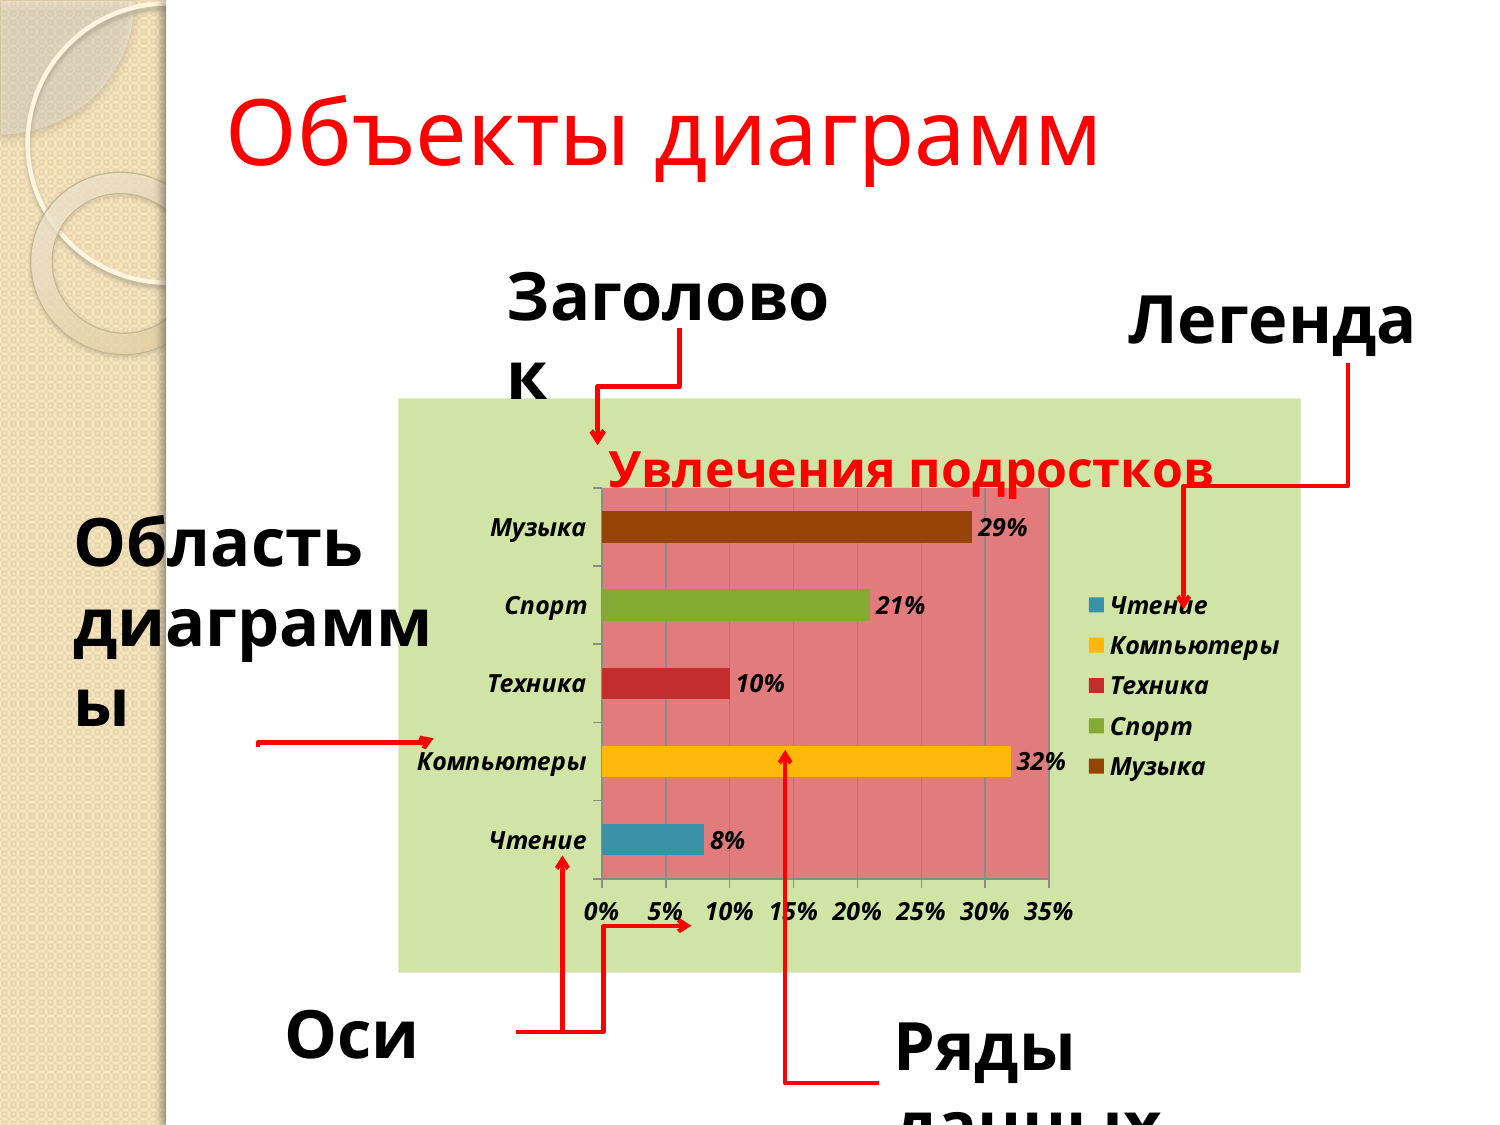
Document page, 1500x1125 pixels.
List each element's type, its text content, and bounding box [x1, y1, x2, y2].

title Объекты диаграмм [210, 35, 1441, 223]
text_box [58, 245, 1466, 1093]
